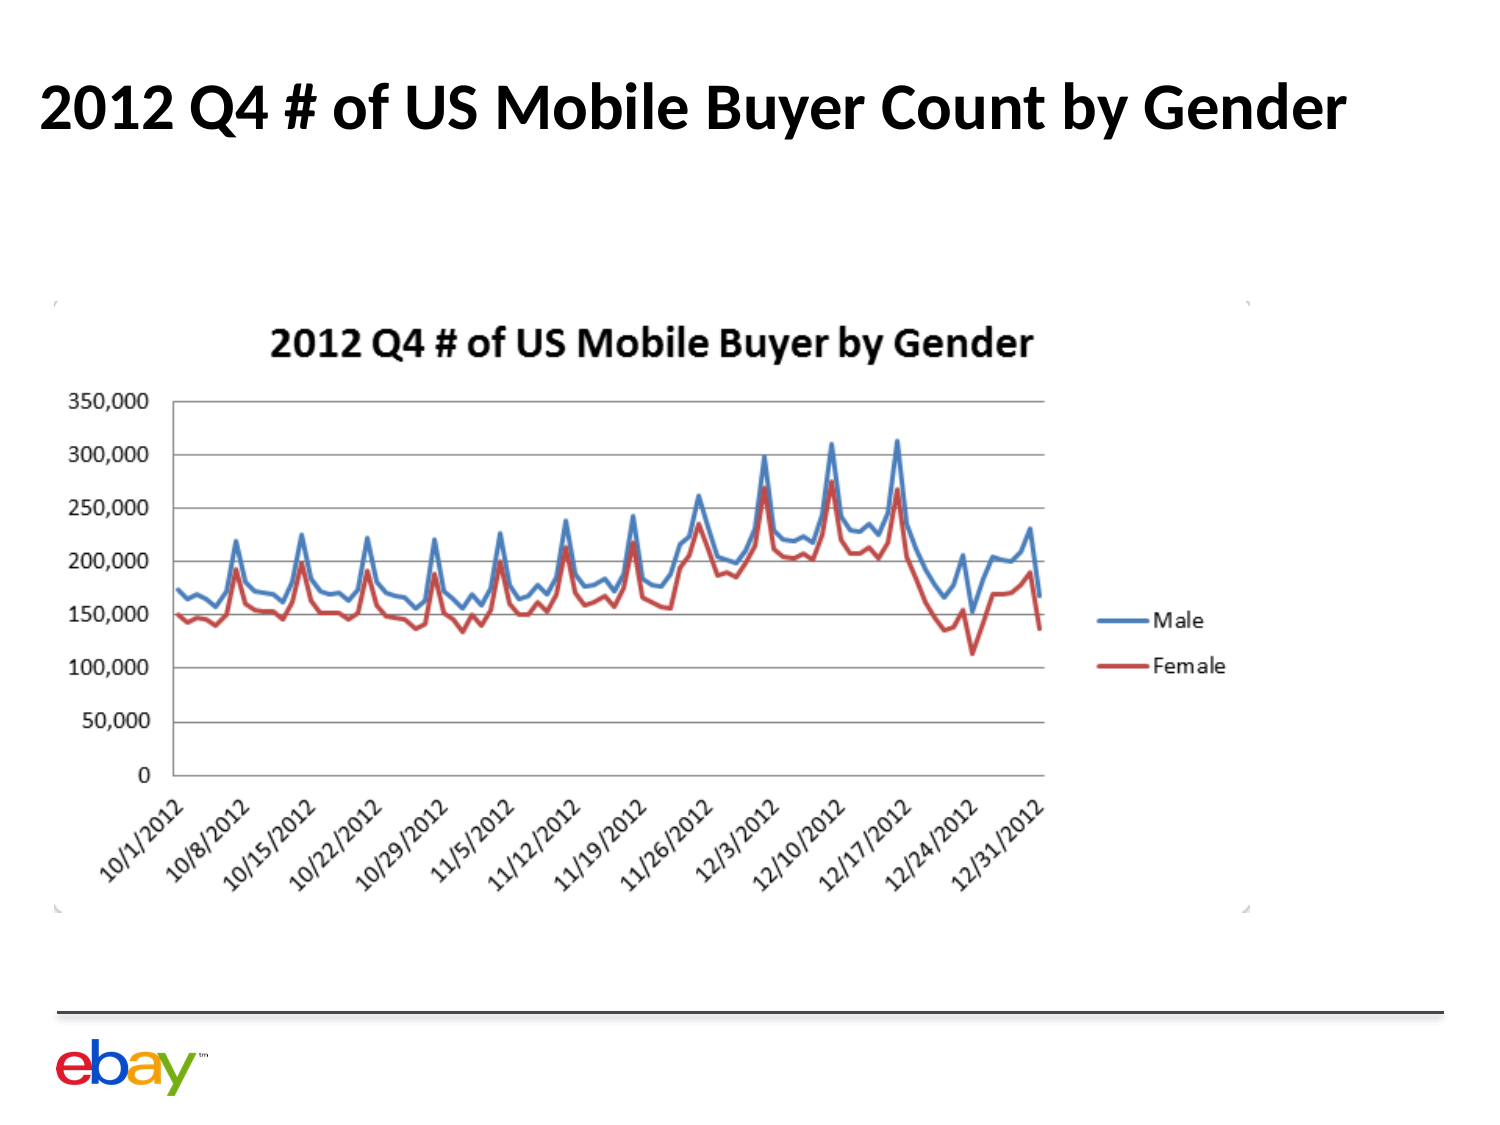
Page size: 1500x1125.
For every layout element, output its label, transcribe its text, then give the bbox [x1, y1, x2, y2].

title 2012 Q4 # of US Mobile Buyer Count by Gender [24, 37, 1401, 151]
picture [56, 1039, 208, 1096]
picture [54, 301, 1251, 913]
